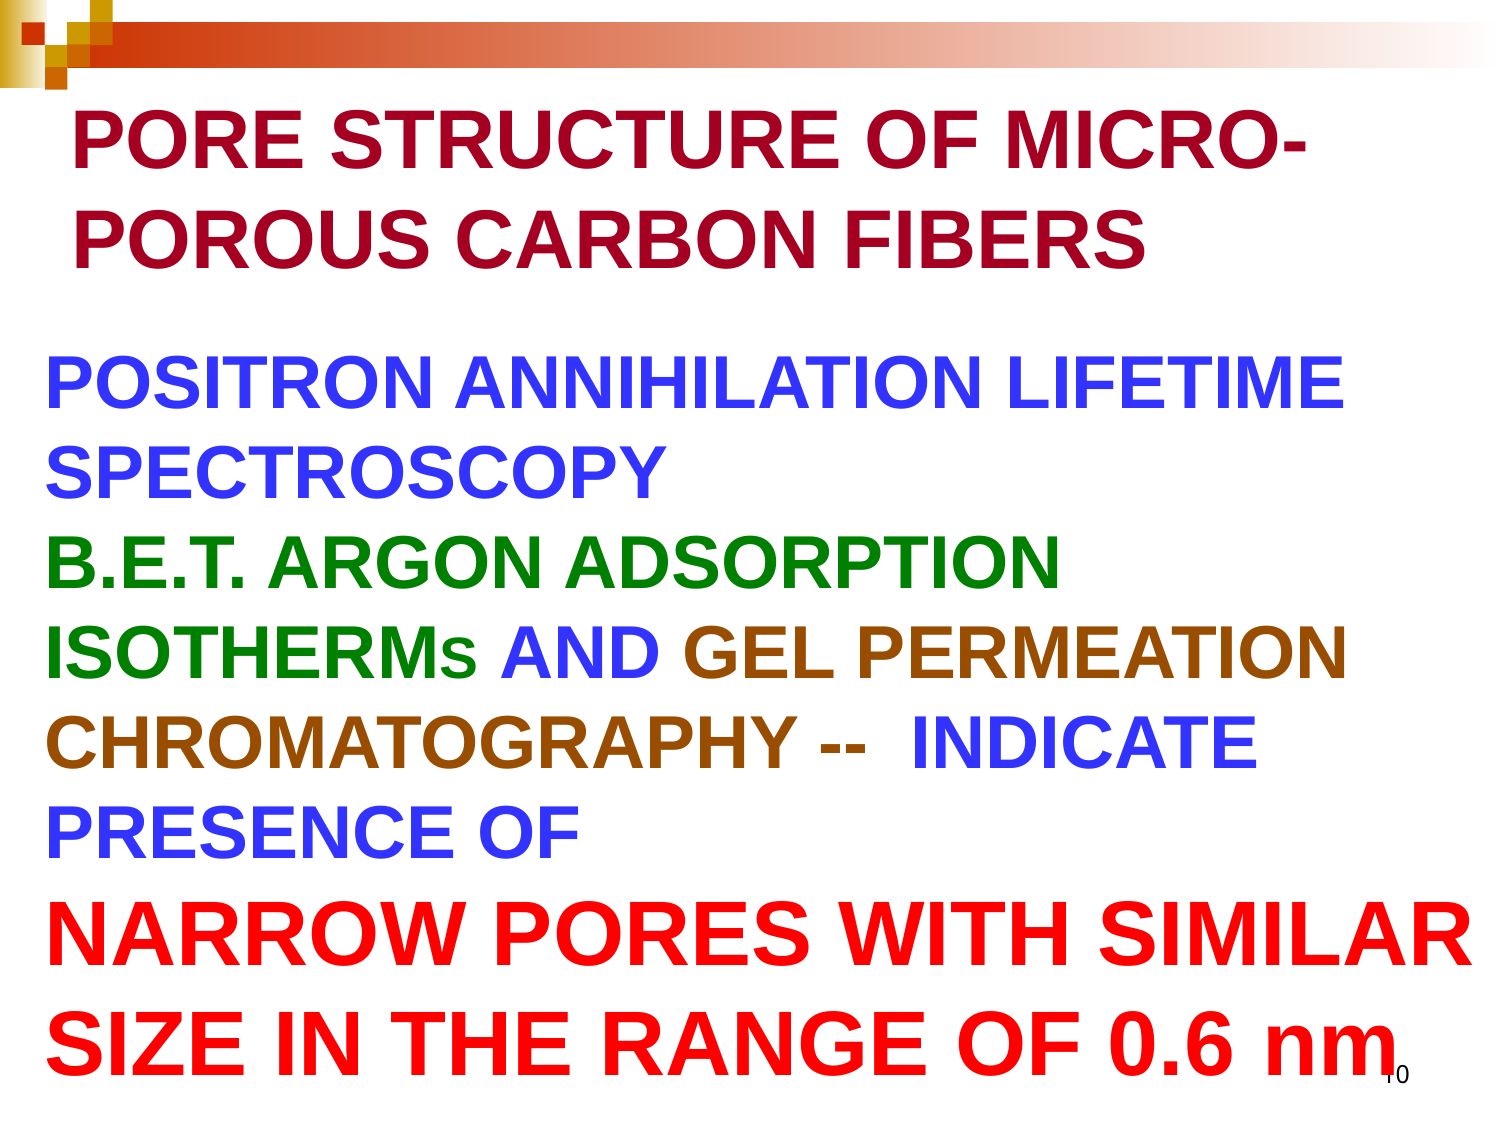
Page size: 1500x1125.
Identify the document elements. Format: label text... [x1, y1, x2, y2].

list PORE STRUCTURE OF MICRO-POROUS CARBON FIBERS [0, 78, 1500, 1125]
text_box positron annihilation lifetime spectroscopy b.e.t. argon adsorption isothermS and gel permeation chromatography -- indicate presence of narrow pores with similar size in the range of 0.6 nm [29, 326, 1500, 1101]
